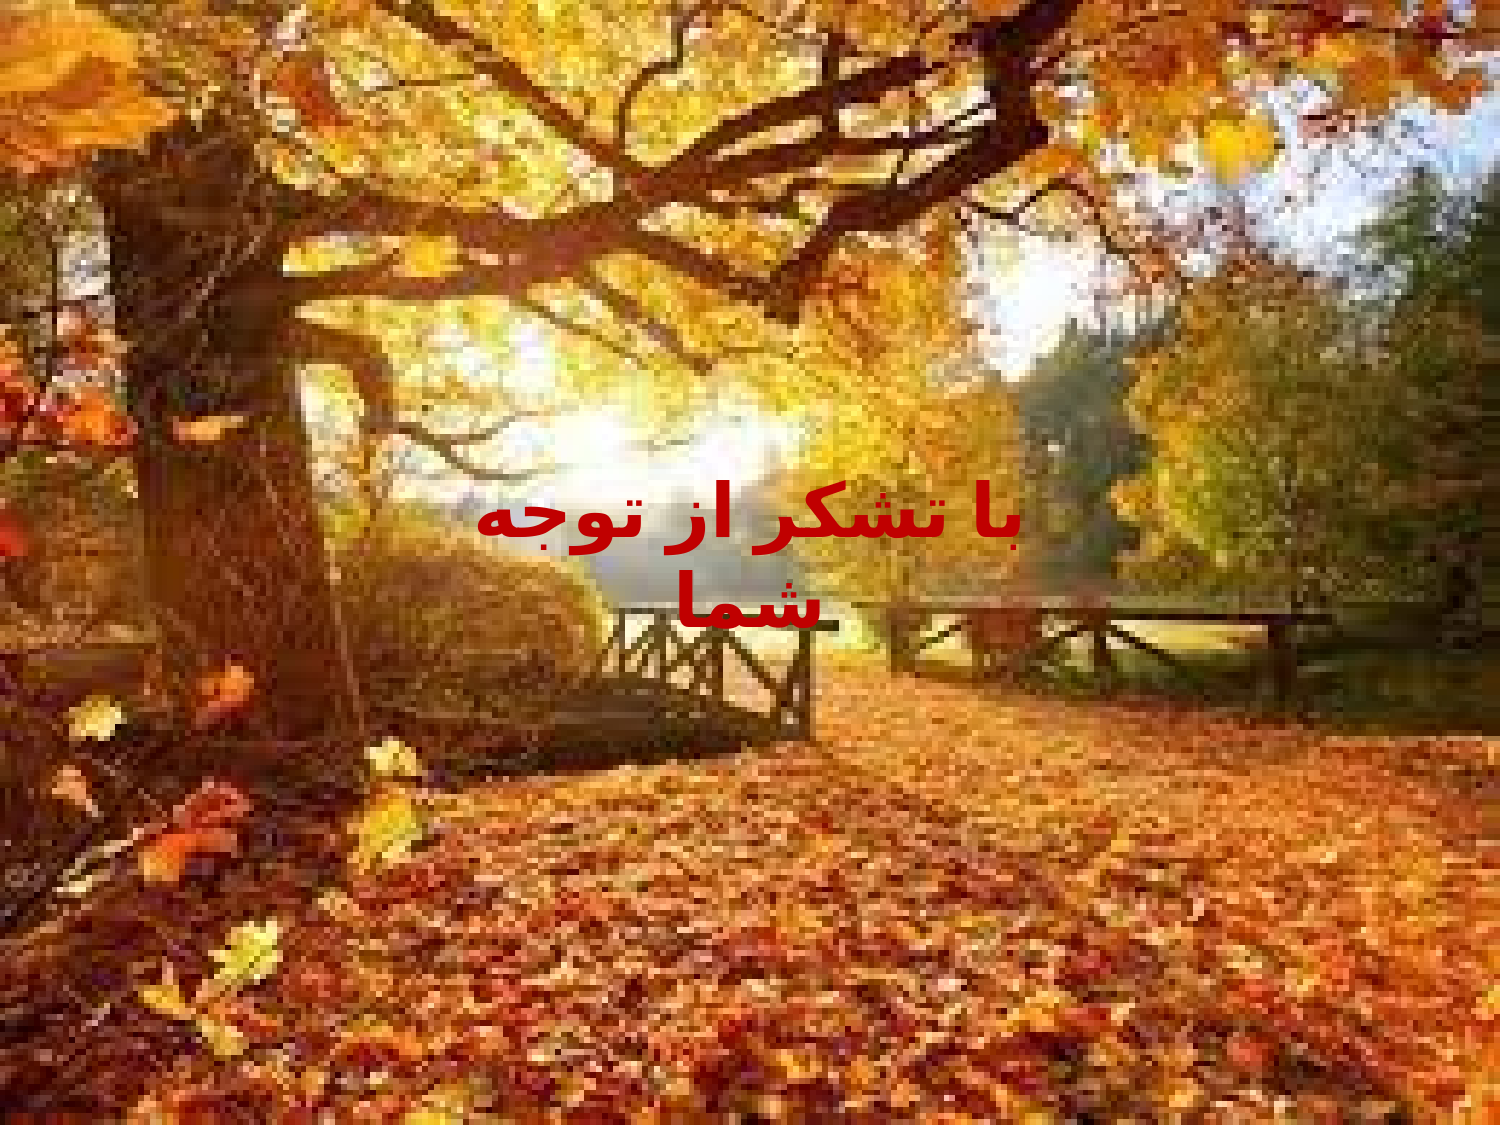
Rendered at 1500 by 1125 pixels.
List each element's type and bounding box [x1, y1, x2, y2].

list [0, 0, 1500, 1125]
